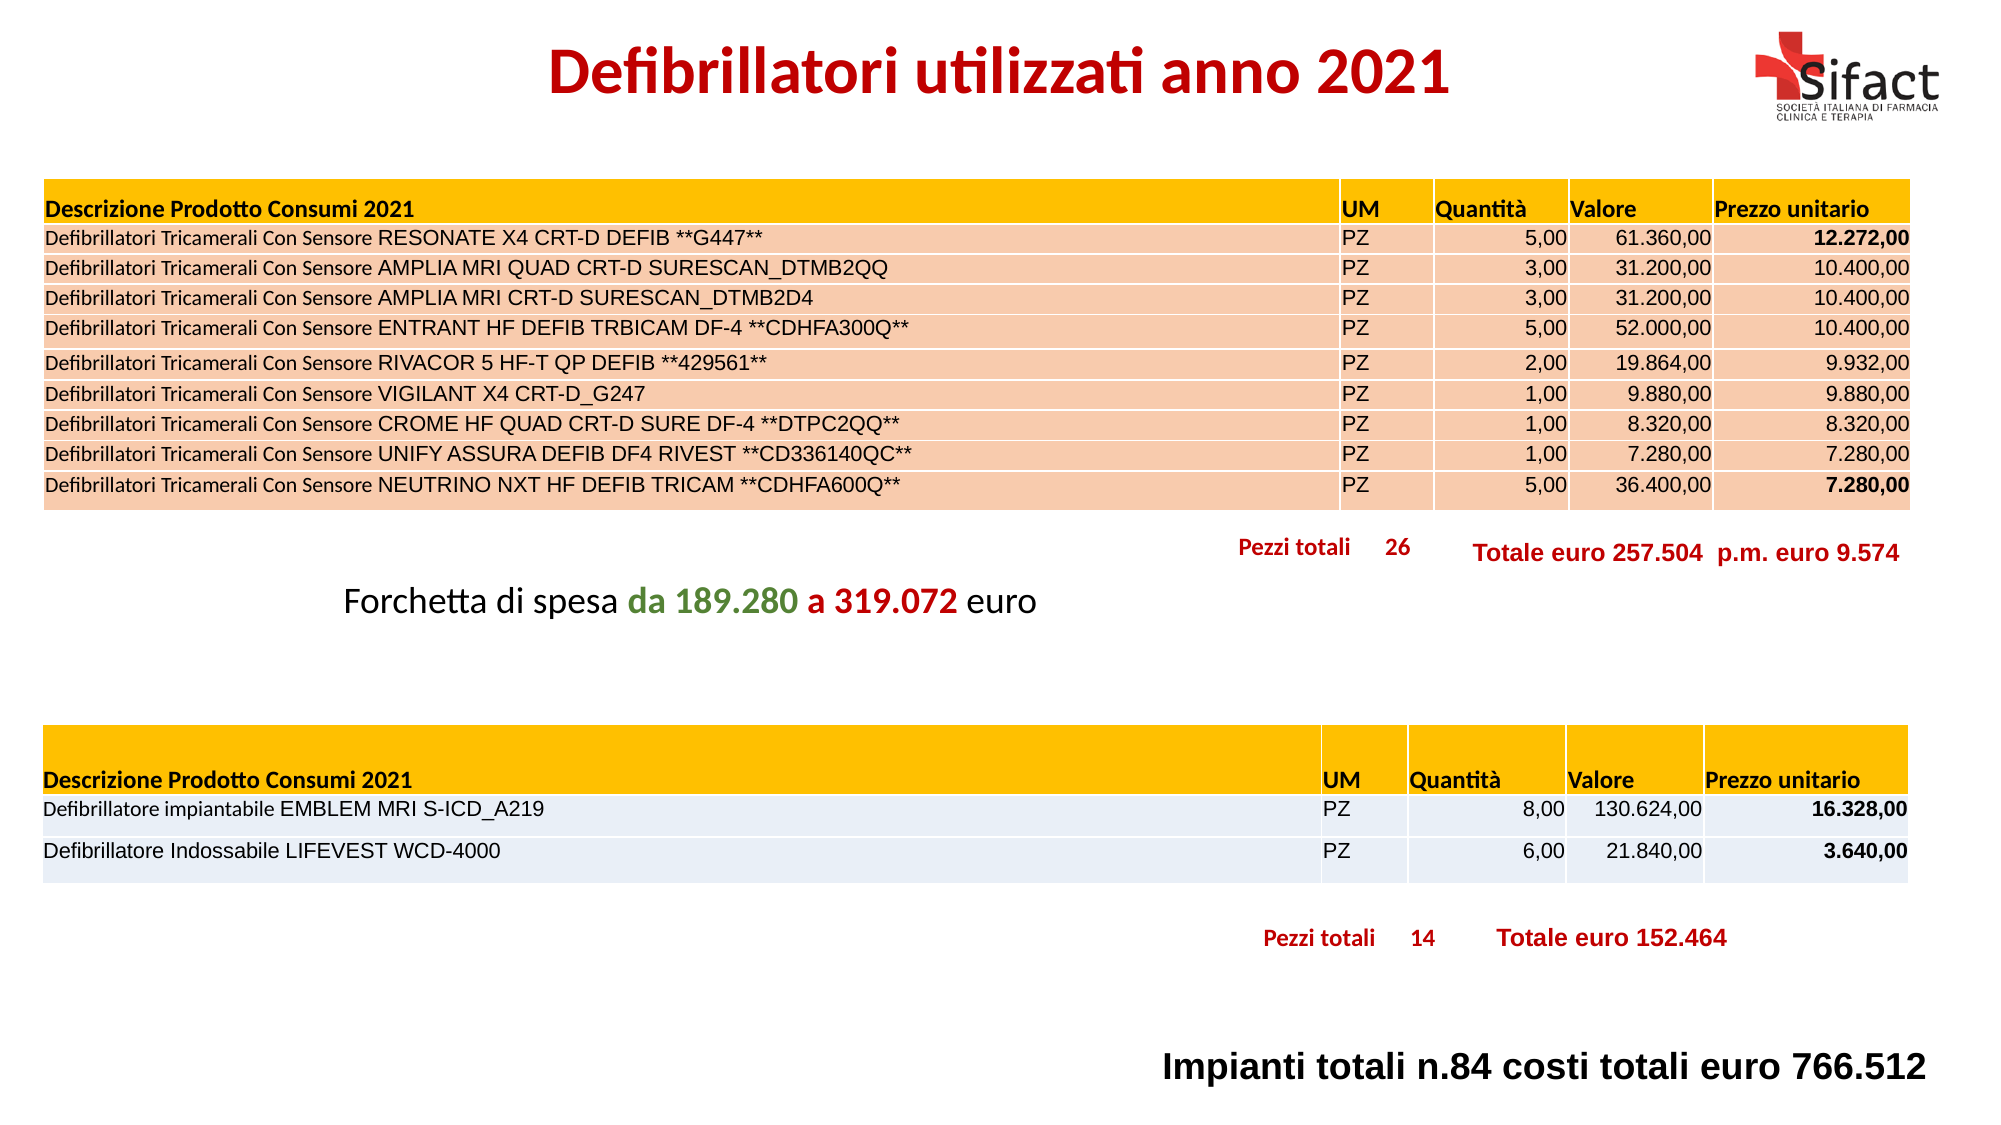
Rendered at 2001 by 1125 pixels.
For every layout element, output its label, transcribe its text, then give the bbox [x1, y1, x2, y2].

table_header UM [1341, 179, 1433, 223]
table_cell PZ [1322, 796, 1407, 836]
table_cell Defibrillatori Tricamerali Con Sensore RESONATE X4 CRT-D DEFIB **G447** [44, 225, 1339, 253]
table_cell 9.880,00 [1714, 381, 1910, 409]
table_cell 10.400,00 [1714, 255, 1910, 283]
table_cell 16.328,00 [1705, 796, 1908, 836]
table_cell 1,00 [1435, 441, 1568, 470]
table_header Descrizione Prodotto Consumi 2021 [44, 179, 1339, 223]
table_cell Defibrillatori Tricamerali Con Sensore ENTRANT HF DEFIB TRBICAM DF-4 **CDHFA300Q** [44, 315, 1339, 348]
table_cell PZ [1341, 381, 1433, 409]
table_cell 10.400,00 [1714, 315, 1910, 348]
table_cell Defibrillatore impiantabile EMBLEM MRI S-ICD_A219 [43, 796, 1321, 836]
table_cell Defibrillatori Tricamerali Con Sensore RIVACOR 5 HF-T QP DEFIB **429561** [44, 350, 1339, 379]
table_cell 3,00 [1435, 255, 1568, 283]
table_header Valore [1567, 725, 1703, 794]
table_header Quantità [1409, 725, 1565, 794]
table_cell 130.624,00 [1567, 796, 1703, 836]
table_cell Defibrillatori Tricamerali Con Sensore AMPLIA MRI QUAD CRT-D SURESCAN_DTMB2QQ [44, 255, 1339, 283]
table_cell 9.932,00 [1714, 350, 1910, 379]
table_cell 5,00 [1435, 315, 1568, 348]
table_cell 7.280,00 [1714, 472, 1910, 510]
table_header Valore [1570, 179, 1712, 223]
table_cell PZ [1341, 255, 1433, 283]
table_cell Defibrillatori Tricamerali Con Sensore CROME HF QUAD CRT-D SURE DF-4 **DTPC2QQ** [44, 411, 1339, 440]
table_cell 12.272,00 [1714, 225, 1910, 253]
table_cell 5,00 [1435, 472, 1568, 510]
table_cell 61.360,00 [1570, 225, 1712, 253]
table_cell 36.400,00 [1570, 472, 1712, 510]
table_cell 3.640,00 [1705, 838, 1908, 883]
table_cell 1,00 [1435, 381, 1568, 409]
table_cell Defibrillatori Tricamerali Con Sensore UNIFY ASSURA DEFIB DF4 RIVEST **CD336140QC** [44, 441, 1339, 470]
table_header Prezzo unitario [1714, 179, 1910, 223]
table_cell PZ [1341, 350, 1433, 379]
text_box Totale euro 152.464 [1481, 913, 1947, 959]
table_cell 2,00 [1435, 350, 1568, 379]
table_cell 3,00 [1435, 285, 1568, 314]
table_cell PZ [1341, 441, 1433, 470]
table_cell 21.840,00 [1567, 838, 1703, 883]
table_header UM [1322, 725, 1407, 794]
table_header Prezzo unitario [1705, 725, 1908, 794]
picture [1745, 22, 1943, 125]
text_box Pezzi totali 14 [1248, 913, 1473, 959]
table_cell 31.200,00 [1570, 255, 1712, 283]
table_cell 1,00 [1435, 411, 1568, 440]
table_cell PZ [1341, 225, 1433, 253]
text_box Impianti totali n.84 costi totali euro 766.512 [1147, 1034, 1943, 1094]
text_box Pezzi totali 26 [1223, 523, 1448, 568]
table_cell 19.864,00 [1570, 350, 1712, 379]
table_cell PZ [1341, 285, 1433, 314]
table_cell PZ [1341, 315, 1433, 348]
table_cell Defibrillatore Indossabile LIFEVEST WCD-4000 [43, 838, 1321, 883]
table_header Descrizione Prodotto Consumi 2021 [43, 725, 1321, 794]
table_cell 8.320,00 [1570, 411, 1712, 440]
table_cell 6,00 [1409, 838, 1565, 883]
text_box Totale euro 257.504 p.m. euro 9.574 [1457, 528, 1923, 574]
table_cell PZ [1341, 411, 1433, 440]
text_box Defibrillatori utilizzati anno 2021 [533, 19, 1468, 115]
table_cell 9.880,00 [1570, 381, 1712, 409]
table_cell PZ [1322, 838, 1407, 883]
table_header Quantità [1435, 179, 1568, 223]
table_cell Defibrillatori Tricamerali Con Sensore NEUTRINO NXT HF DEFIB TRICAM **CDHFA600Q** [44, 472, 1339, 510]
table_cell 5,00 [1435, 225, 1568, 253]
table_cell 8,00 [1409, 796, 1565, 836]
table_cell 7.280,00 [1714, 441, 1910, 470]
table_cell 8.320,00 [1714, 411, 1910, 440]
table_cell 52.000,00 [1570, 315, 1712, 348]
table_cell Defibrillatori Tricamerali Con Sensore VIGILANT X4 CRT-D_G247 [44, 381, 1339, 409]
table_cell Defibrillatori Tricamerali Con Sensore AMPLIA MRI CRT-D SURESCAN_DTMB2D4 [44, 285, 1339, 314]
table_cell 31.200,00 [1570, 285, 1712, 314]
table_cell PZ [1341, 472, 1433, 510]
table_cell 7.280,00 [1570, 441, 1712, 470]
table_cell 10.400,00 [1714, 285, 1910, 314]
text_box Forchetta di spesa da 189.280 a 319.072 euro [328, 568, 1053, 629]
